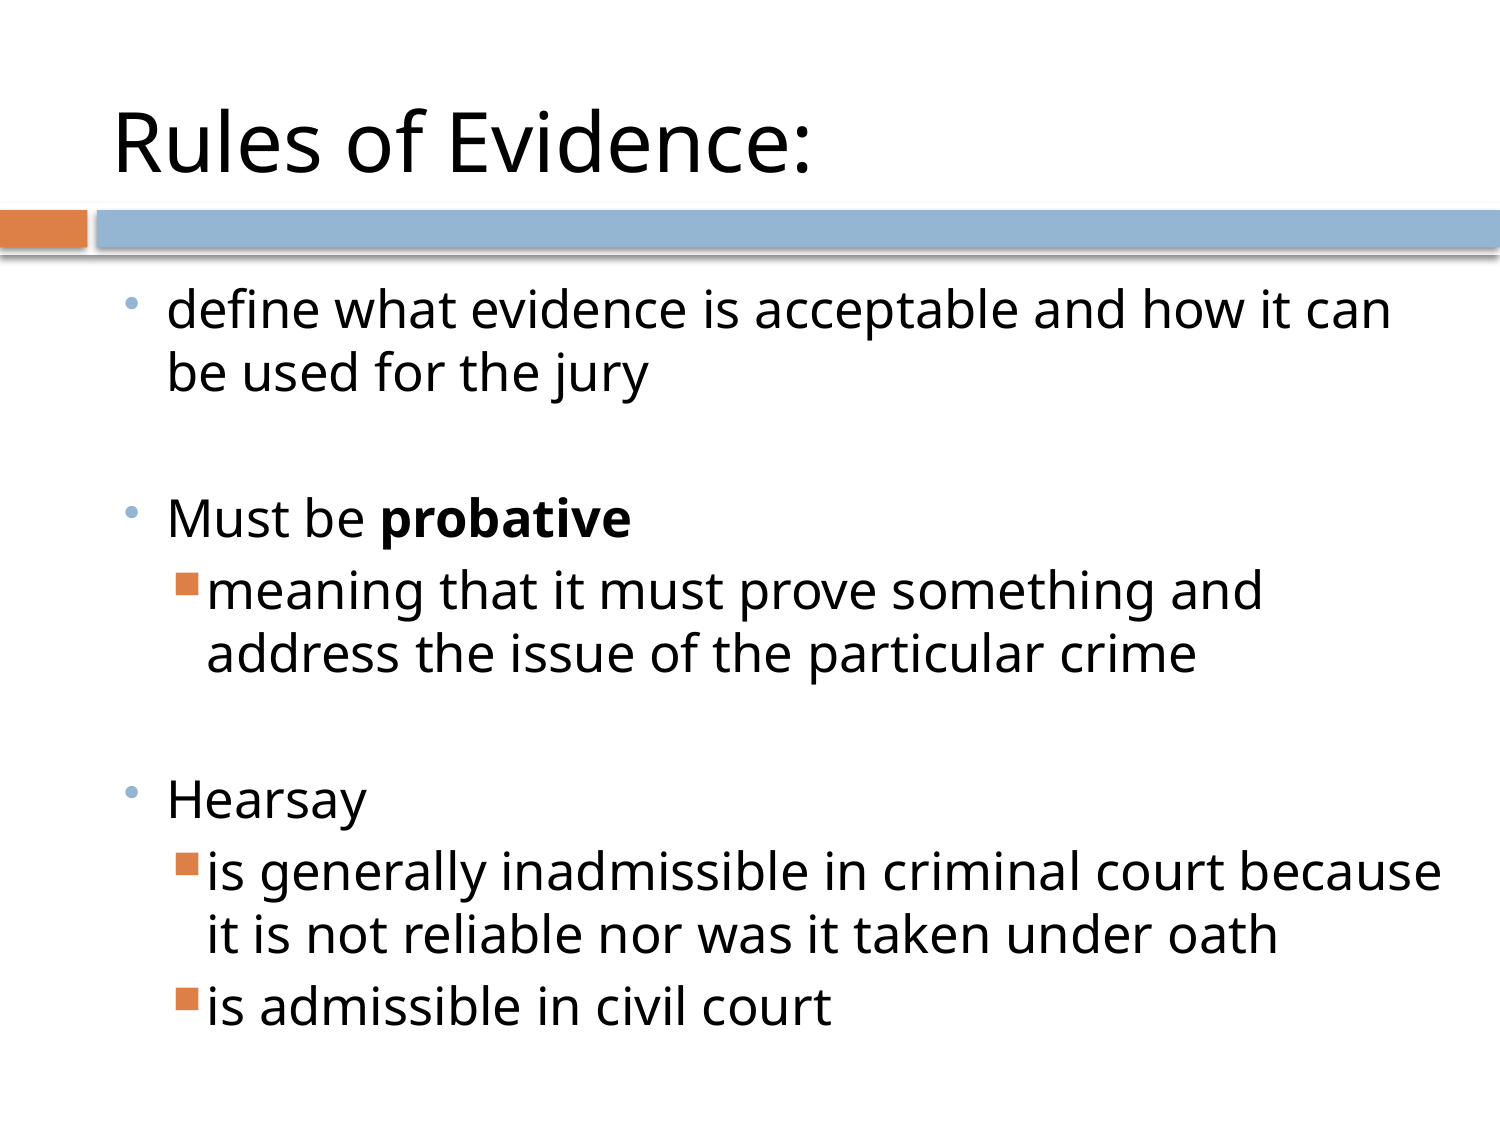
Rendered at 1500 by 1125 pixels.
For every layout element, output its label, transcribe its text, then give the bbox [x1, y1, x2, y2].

list define what evidence is acceptable and how it can be used for the jury Must be probative meaning that it must prove something and address the issue of the particular crime Hearsay is generally inadmissible in criminal court because it is not reliable nor was it taken under oath is admissible in civil court [56, 268, 1467, 1057]
text_box Rules of Evidence: [96, 82, 1313, 197]
